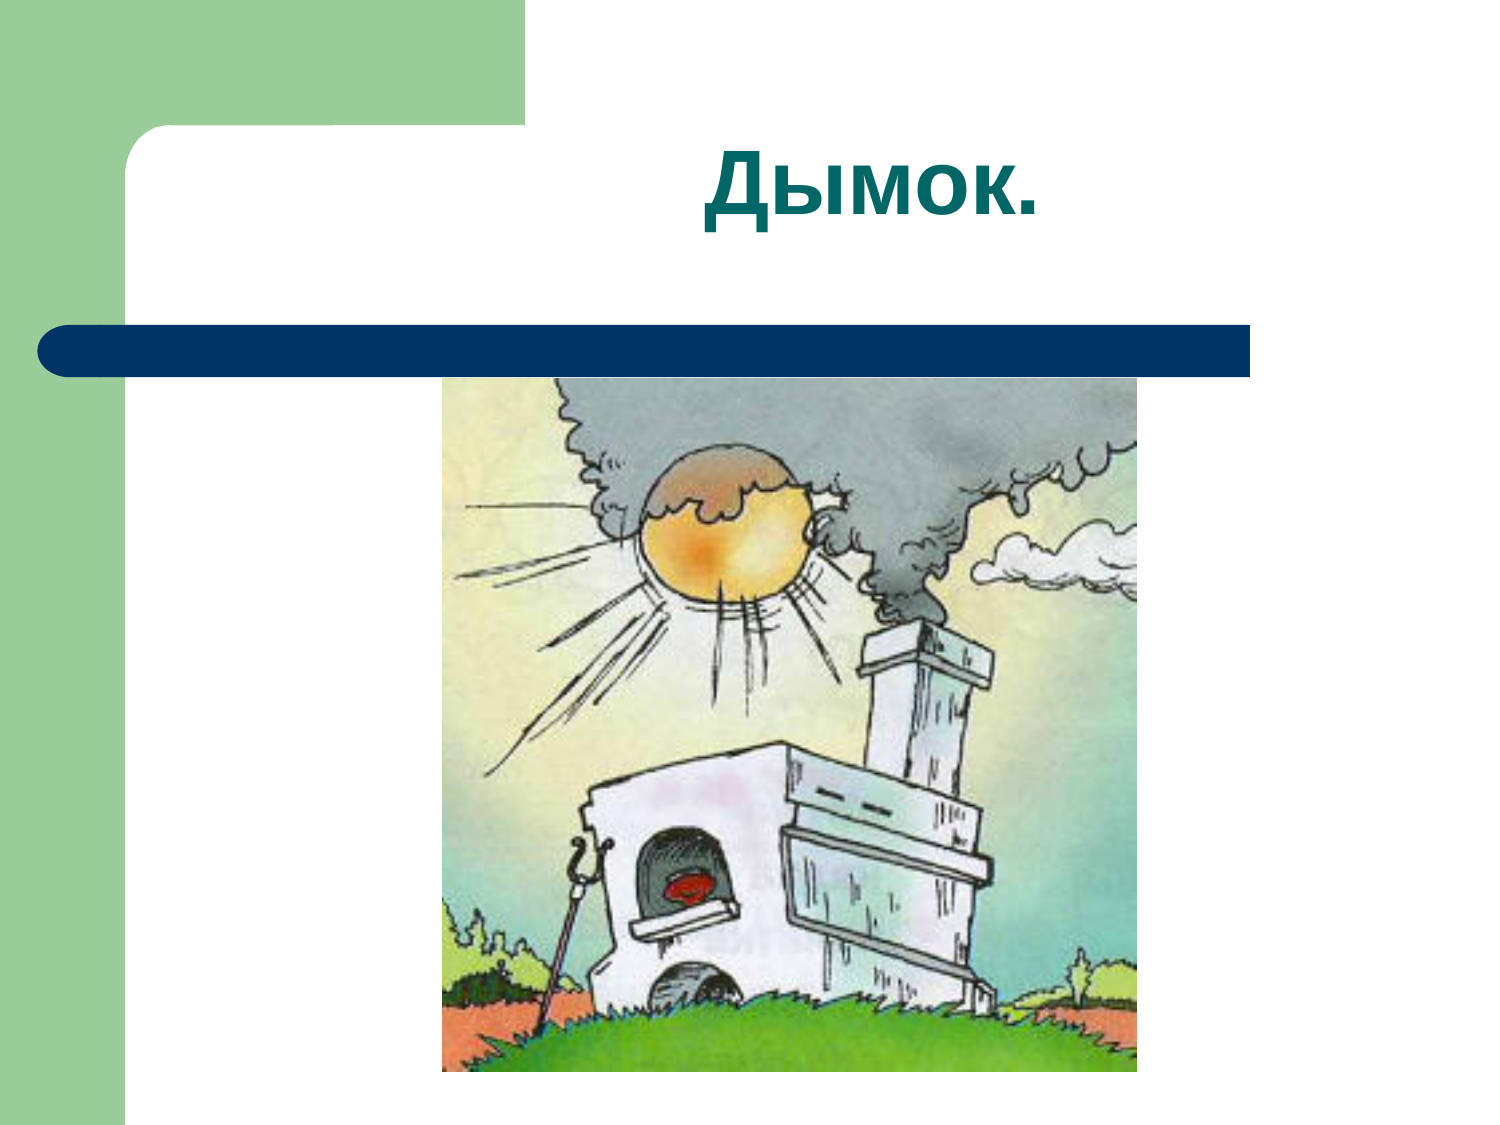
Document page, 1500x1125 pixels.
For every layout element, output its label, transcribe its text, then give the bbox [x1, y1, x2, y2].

picture [442, 377, 1137, 1072]
title Дымок. [515, 116, 1231, 253]
